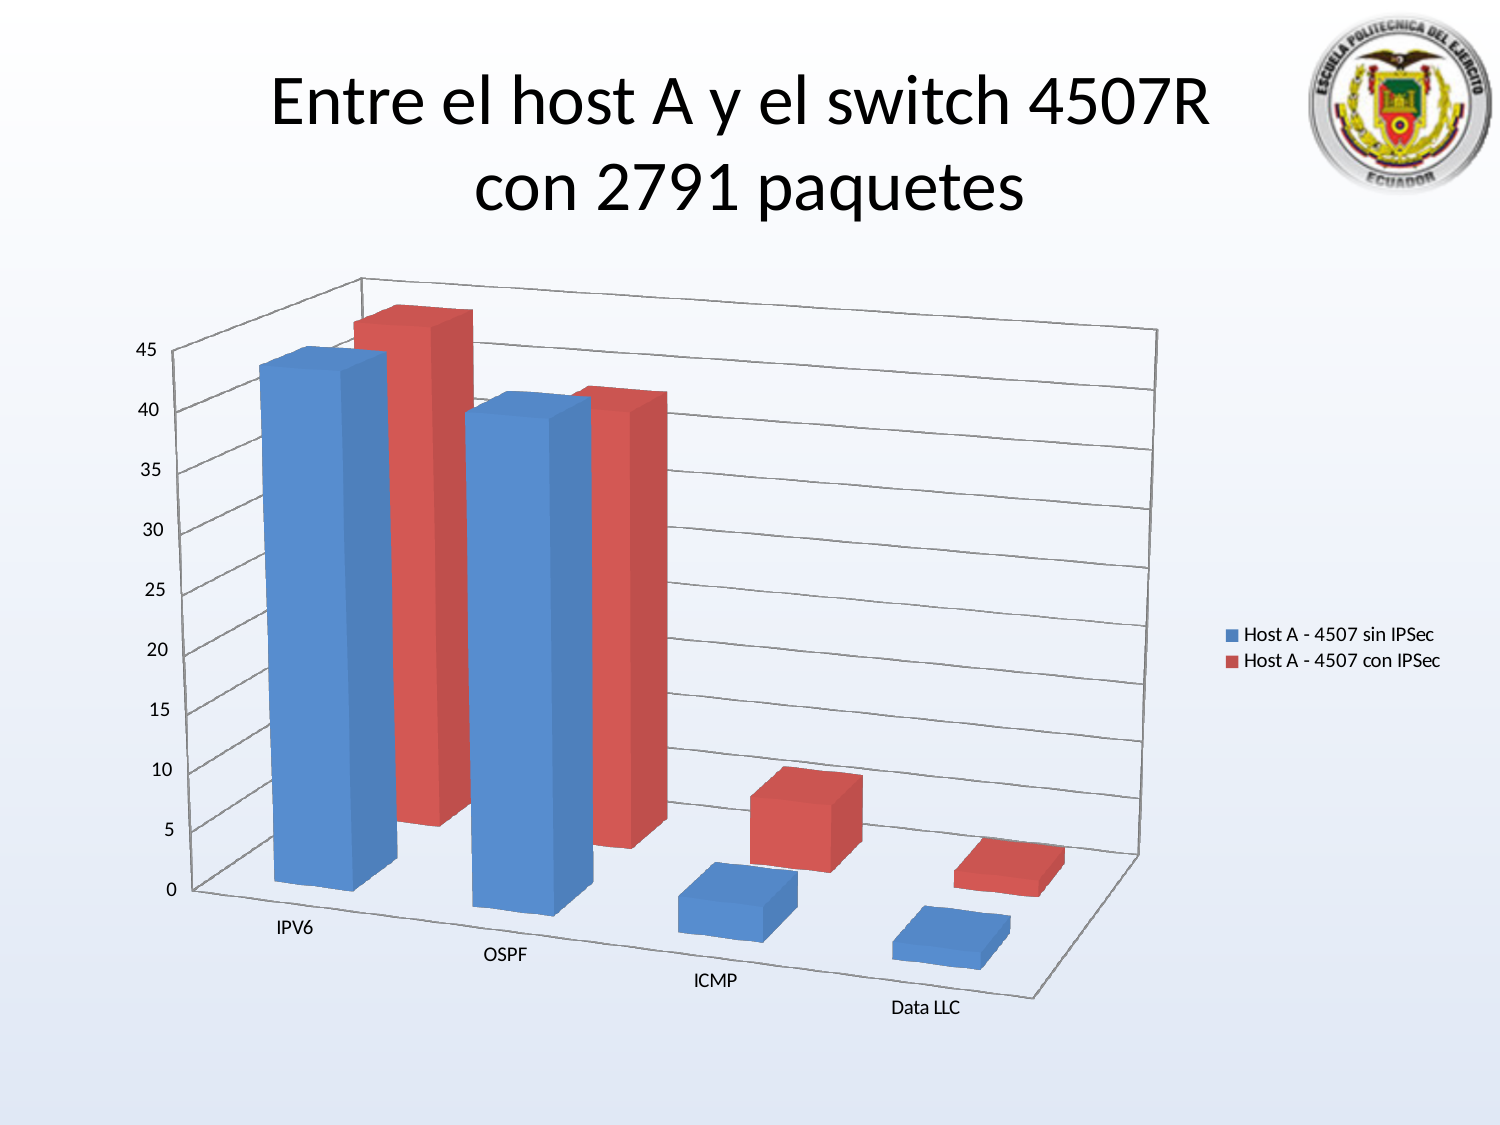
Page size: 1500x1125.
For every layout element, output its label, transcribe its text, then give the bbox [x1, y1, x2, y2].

title Entre el host A y el switch 4507R con 2791 paquetes [75, 45, 1425, 233]
picture [1281, 4, 1500, 201]
chart [74, 262, 1464, 1036]
